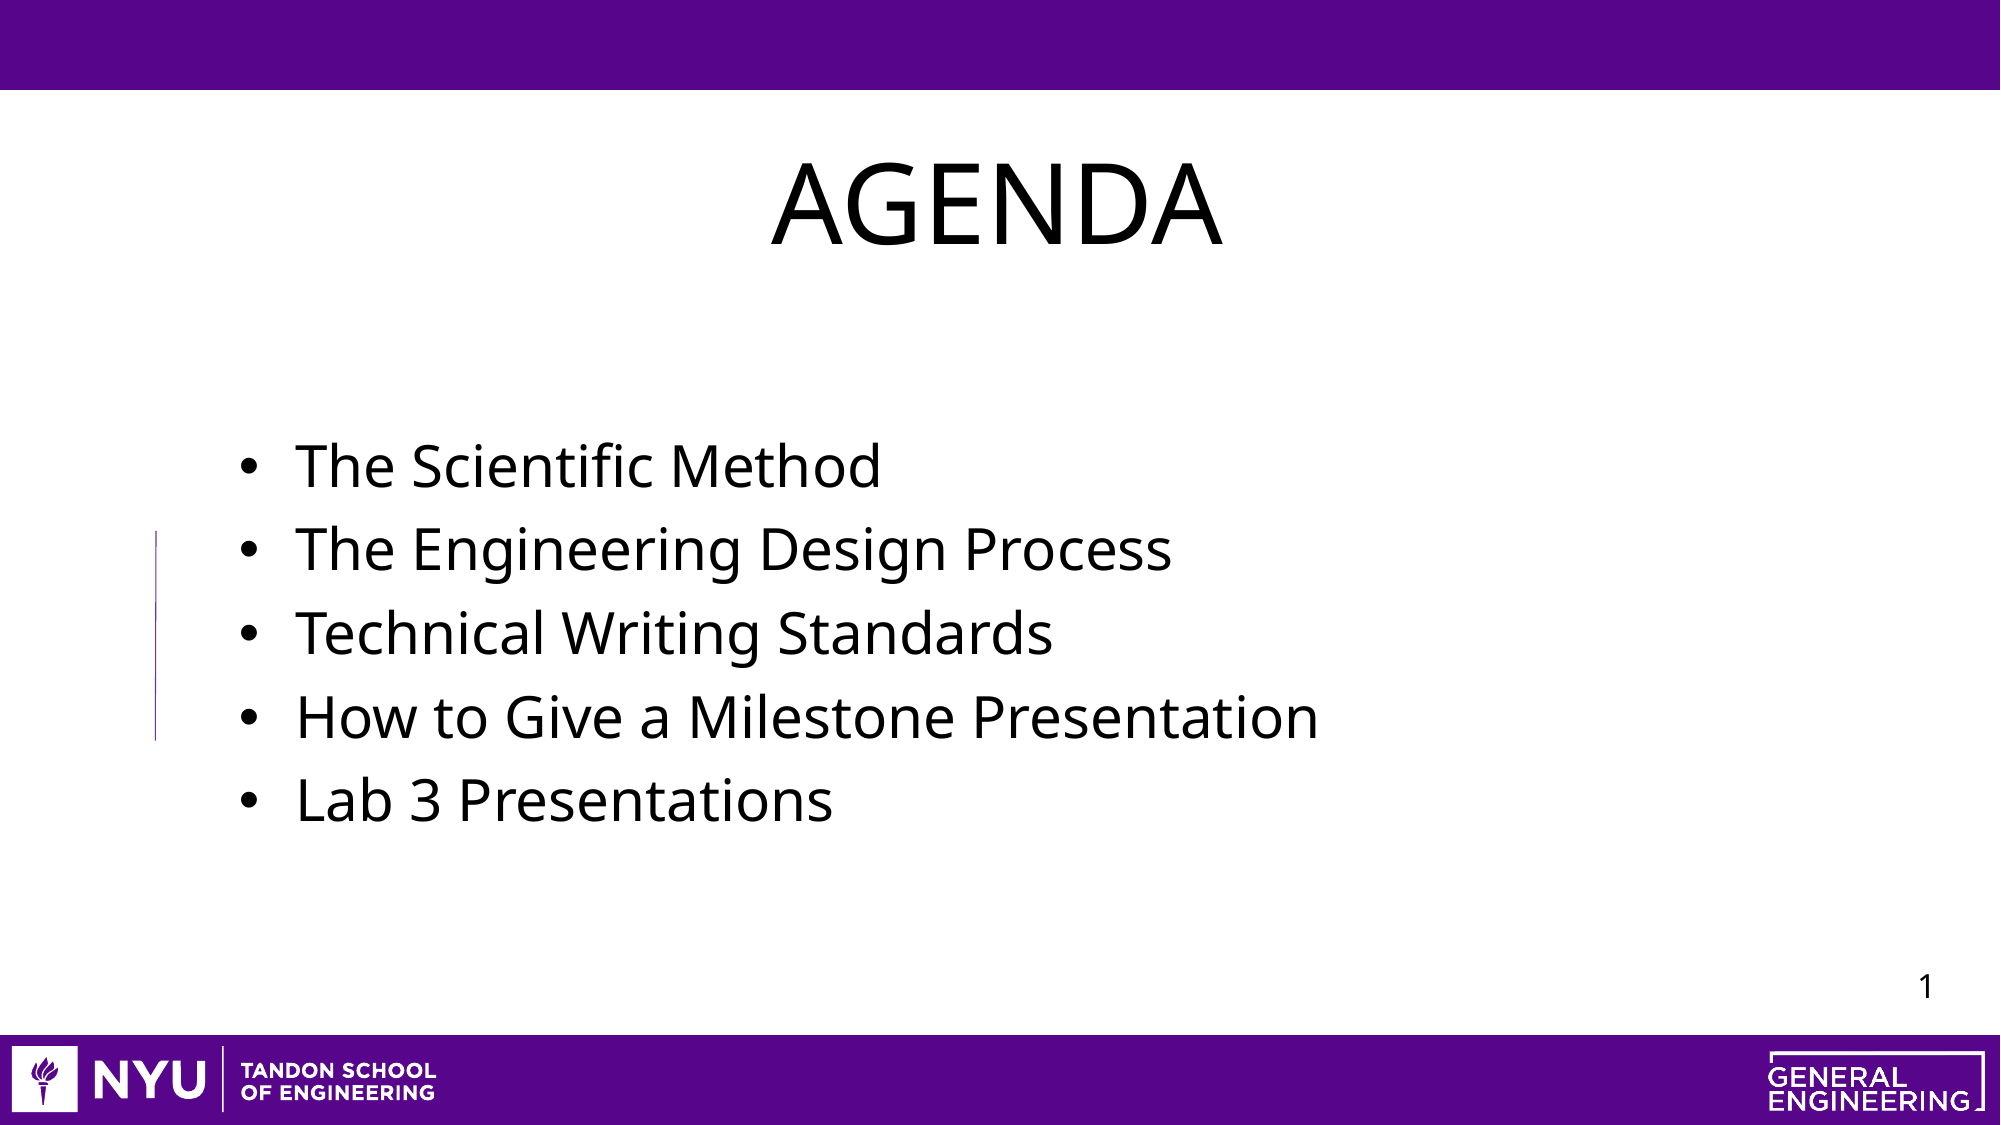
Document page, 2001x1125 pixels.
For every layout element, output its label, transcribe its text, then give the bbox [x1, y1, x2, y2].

text_box [0, 1034, 2000, 1125]
picture [1768, 1051, 1985, 1111]
subtitle The Scientific Method The Engineering Design Process Technical Writing Standards How to Give a Milestone Presentation Lab 3 Presentations [223, 344, 1772, 928]
text_box [0, 0, 2000, 91]
title AGENDA [268, 118, 1727, 277]
picture [11, 1046, 437, 1113]
text_box 1 [1802, 958, 1951, 1013]
